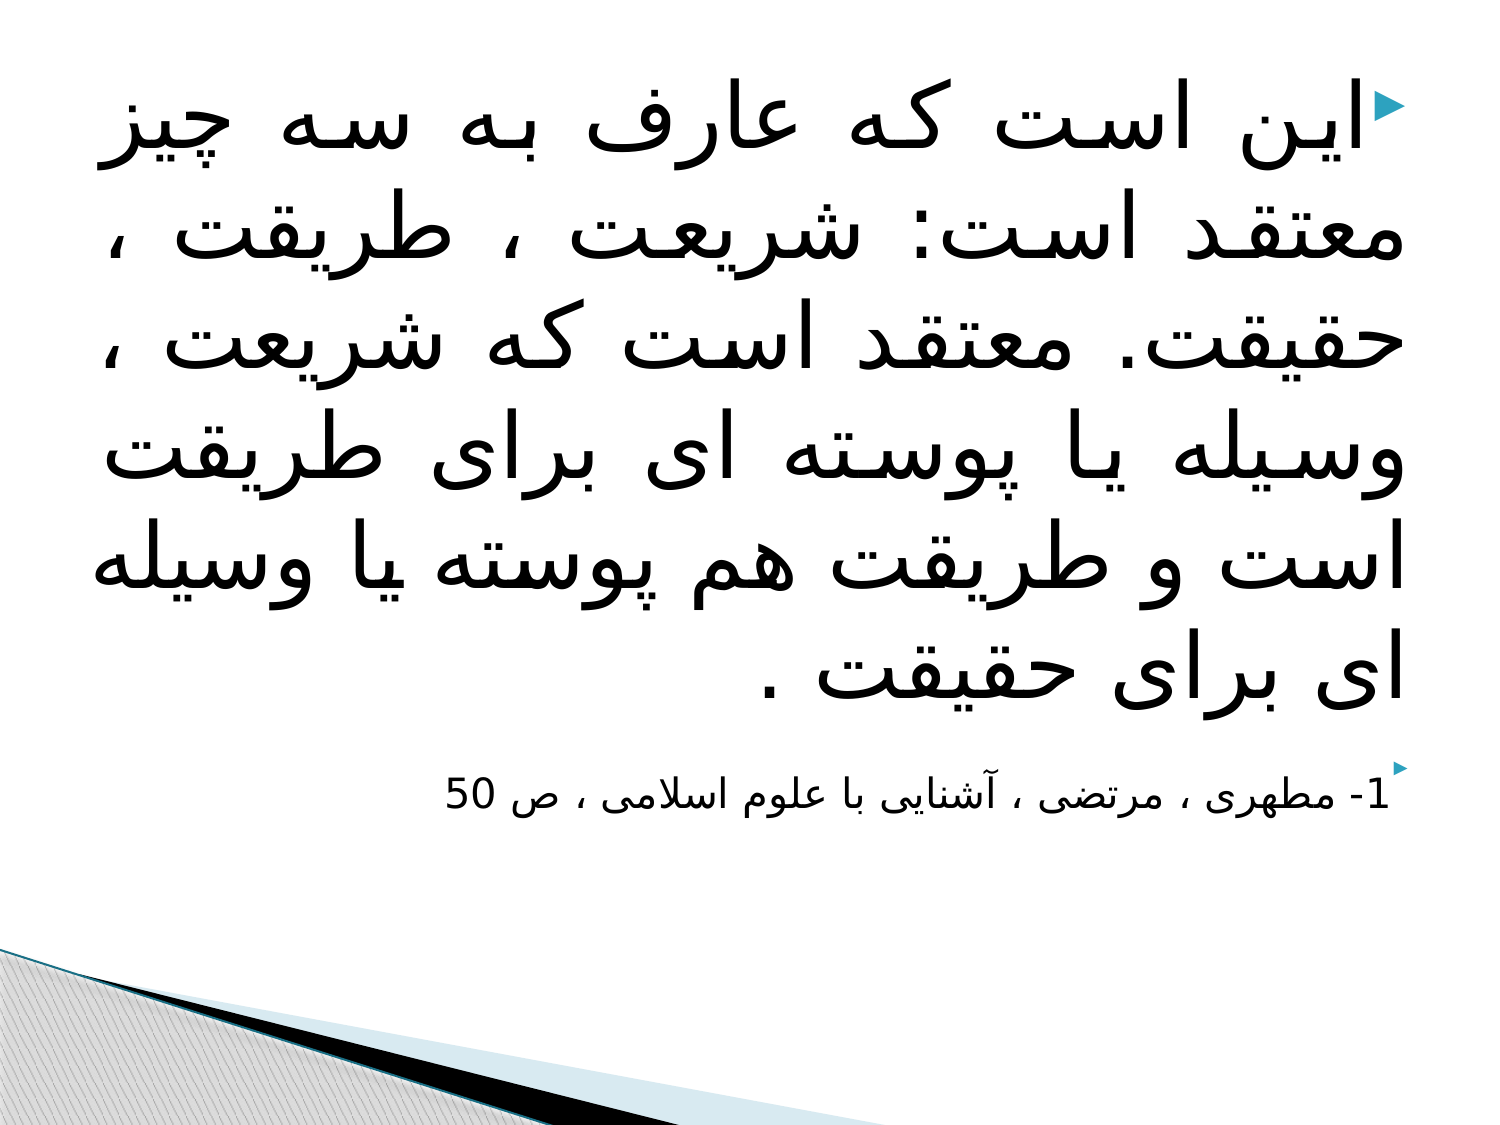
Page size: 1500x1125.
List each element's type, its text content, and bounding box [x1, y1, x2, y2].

list این است که عارف به سه چیز معتقد است: شریعت ، طریقت ، حقیقت. معتقد است که شریعت ، وسیله یا پوسته ای برای طریقت است و طریقت هم پوسته یا وسیله ای برای حقیقت . 1- مطهری ، مرتضی ، آشنایی با علوم اسلامی ، ص 50 [75, 50, 1425, 986]
